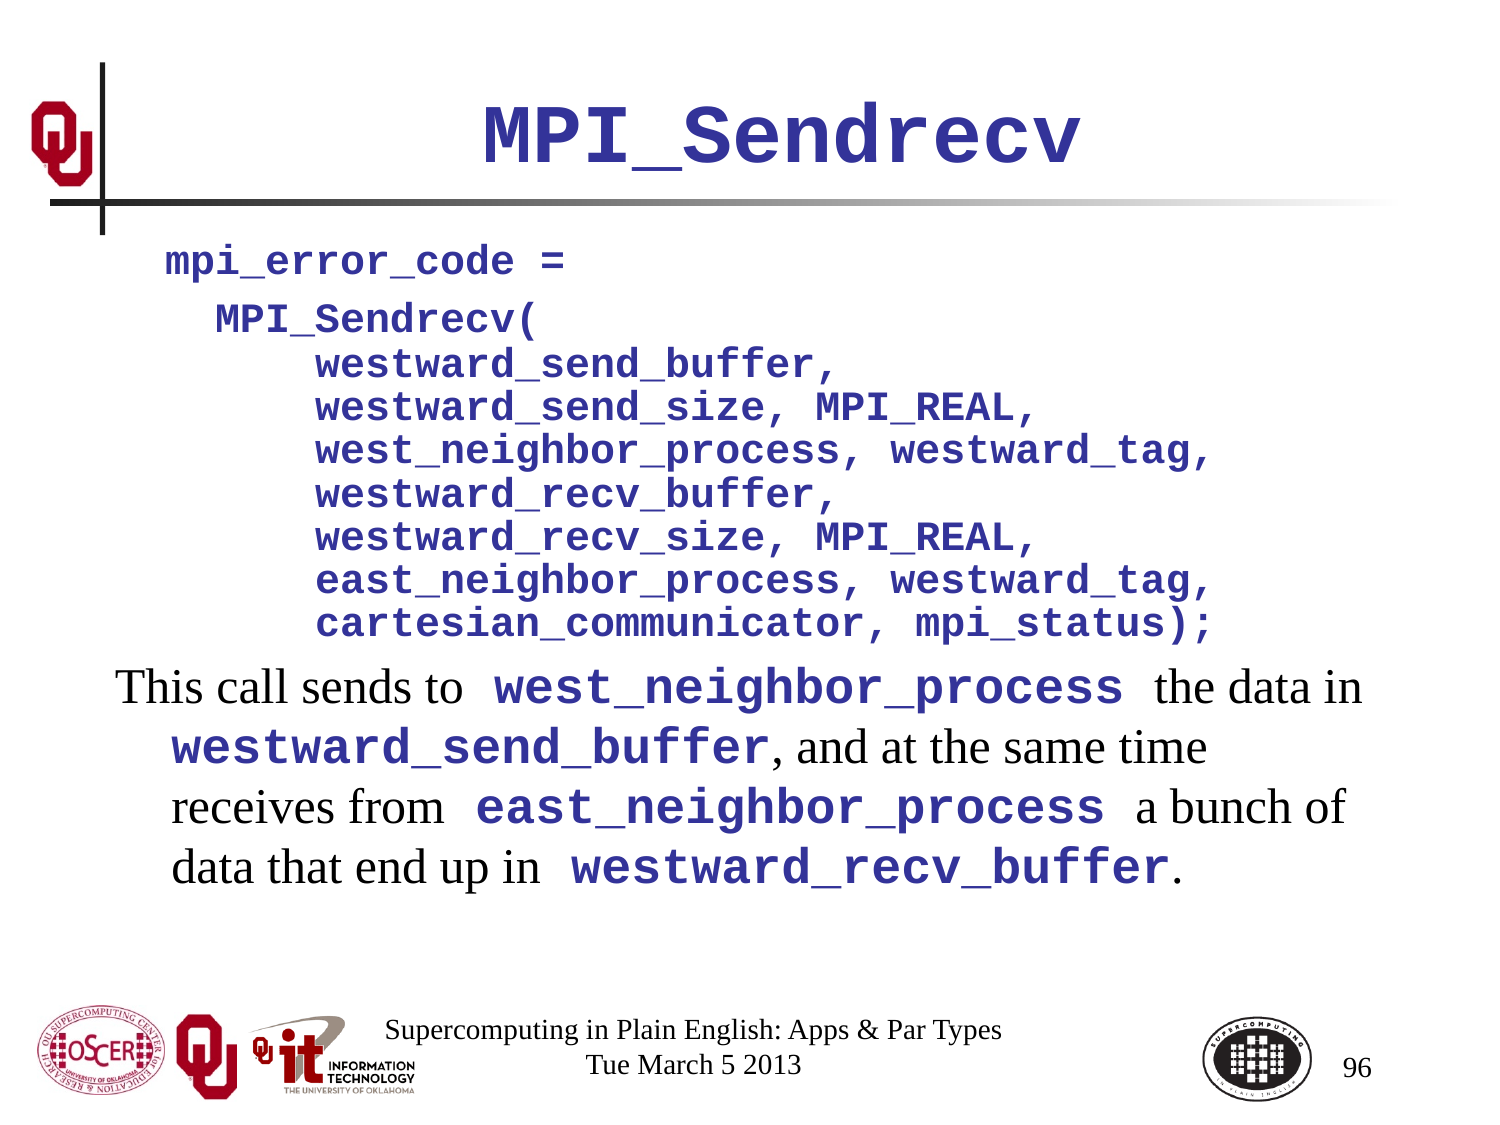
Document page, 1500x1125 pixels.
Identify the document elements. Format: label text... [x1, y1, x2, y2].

list mpi_error_code = MPI_Sendrecv( westward_send_buffer, westward_send_size, MPI_REAL, west_neighbor_process, westward_tag, westward_recv_buffer, westward_recv_size, MPI_REAL, east_neighbor_process, westward_tag, cartesian_communicator, mpi_status); This call sends to west_neighbor_process the data in westward_send_buffer, and at the same time receives from east_neighbor_process a bunch of data that end up in westward_recv_buffer. [99, 224, 1401, 988]
title MPI_Sendrecv [124, 74, 1442, 187]
picture [174, 1005, 425, 1104]
picture [37, 1005, 165, 1095]
footer Supercomputing in Plain English: Apps & Par Types Tue March 5 2013 [237, 1012, 1151, 1088]
picture [29, 99, 94, 189]
picture [1200, 1091, 1314, 1104]
slide_number 96 [1174, 1015, 1388, 1091]
